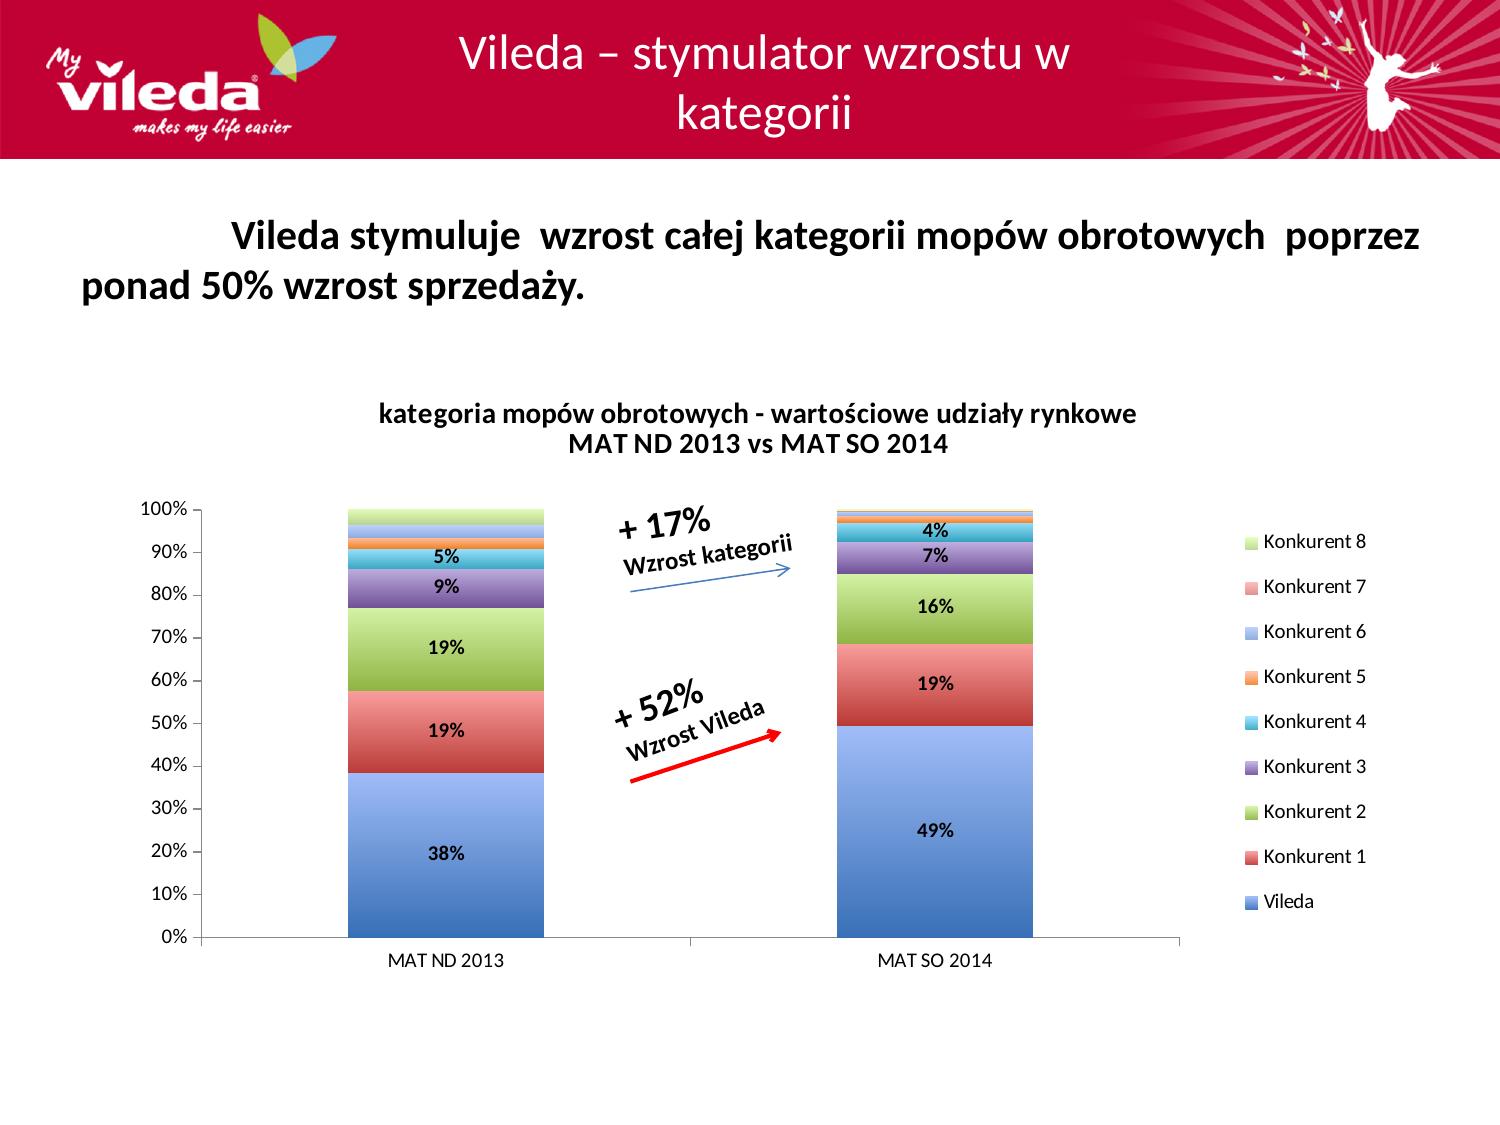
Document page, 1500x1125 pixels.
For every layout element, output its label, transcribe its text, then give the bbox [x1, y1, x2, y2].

picture [1176, 0, 1500, 159]
picture [0, 0, 353, 159]
chart [90, 372, 1427, 1015]
list Vileda stymuluje wzrost całej kategorii mopów obrotowych poprzez ponad 50% wzrost sprzedaży. [66, 200, 1465, 371]
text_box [630, 567, 791, 592]
title Vileda – stymulator wzrostu w kategorii [353, 0, 1176, 159]
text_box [630, 731, 782, 782]
